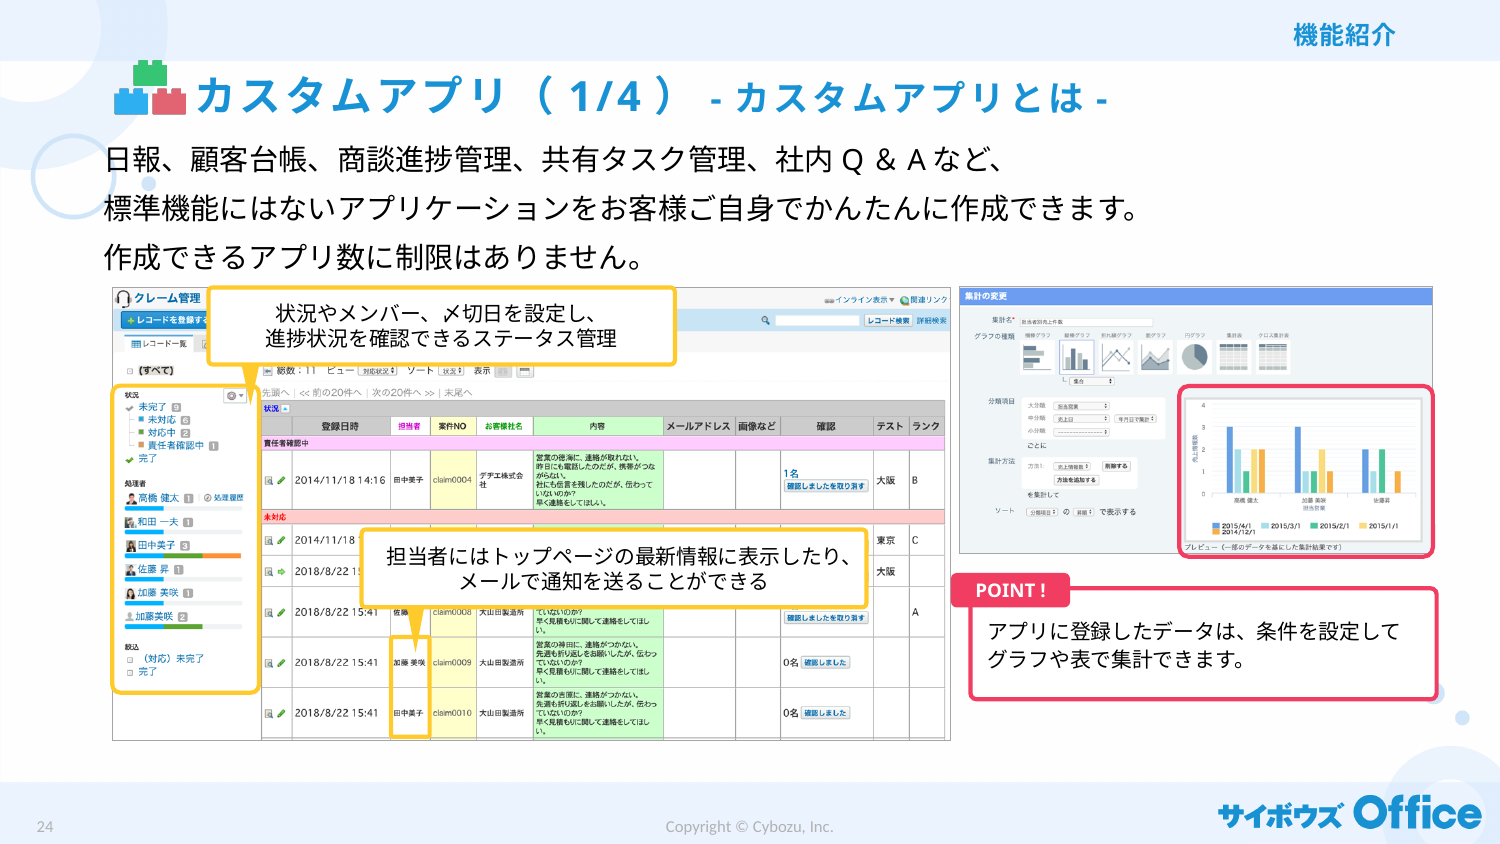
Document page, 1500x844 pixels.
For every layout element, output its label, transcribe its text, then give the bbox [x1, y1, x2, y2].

title カスタムアプリ（1/4）-カスタムアプリとは- [103, 68, 1397, 127]
text_box POINT ! [951, 571, 1072, 609]
text_box 機能紹介 [858, 19, 1397, 50]
text_box アプリに登録したデータは、条件を設定してグラフや表で集計できます。 [969, 587, 1438, 701]
text_box [1181, 554, 1432, 558]
list 日報、顧客台帳、商談進捗管理、共有タスク管理、社内Q＆Aなど、 標準機能にはないアプリケーションをお客様ご自身でかんたんに作成できます。 作成できるアプリ数に制限はありません。 [103, 127, 1397, 730]
picture [0, 0, 1500, 844]
footer Copyright © Cybozu, Inc. [496, 798, 1004, 844]
slide_number 23 [21, 798, 104, 844]
